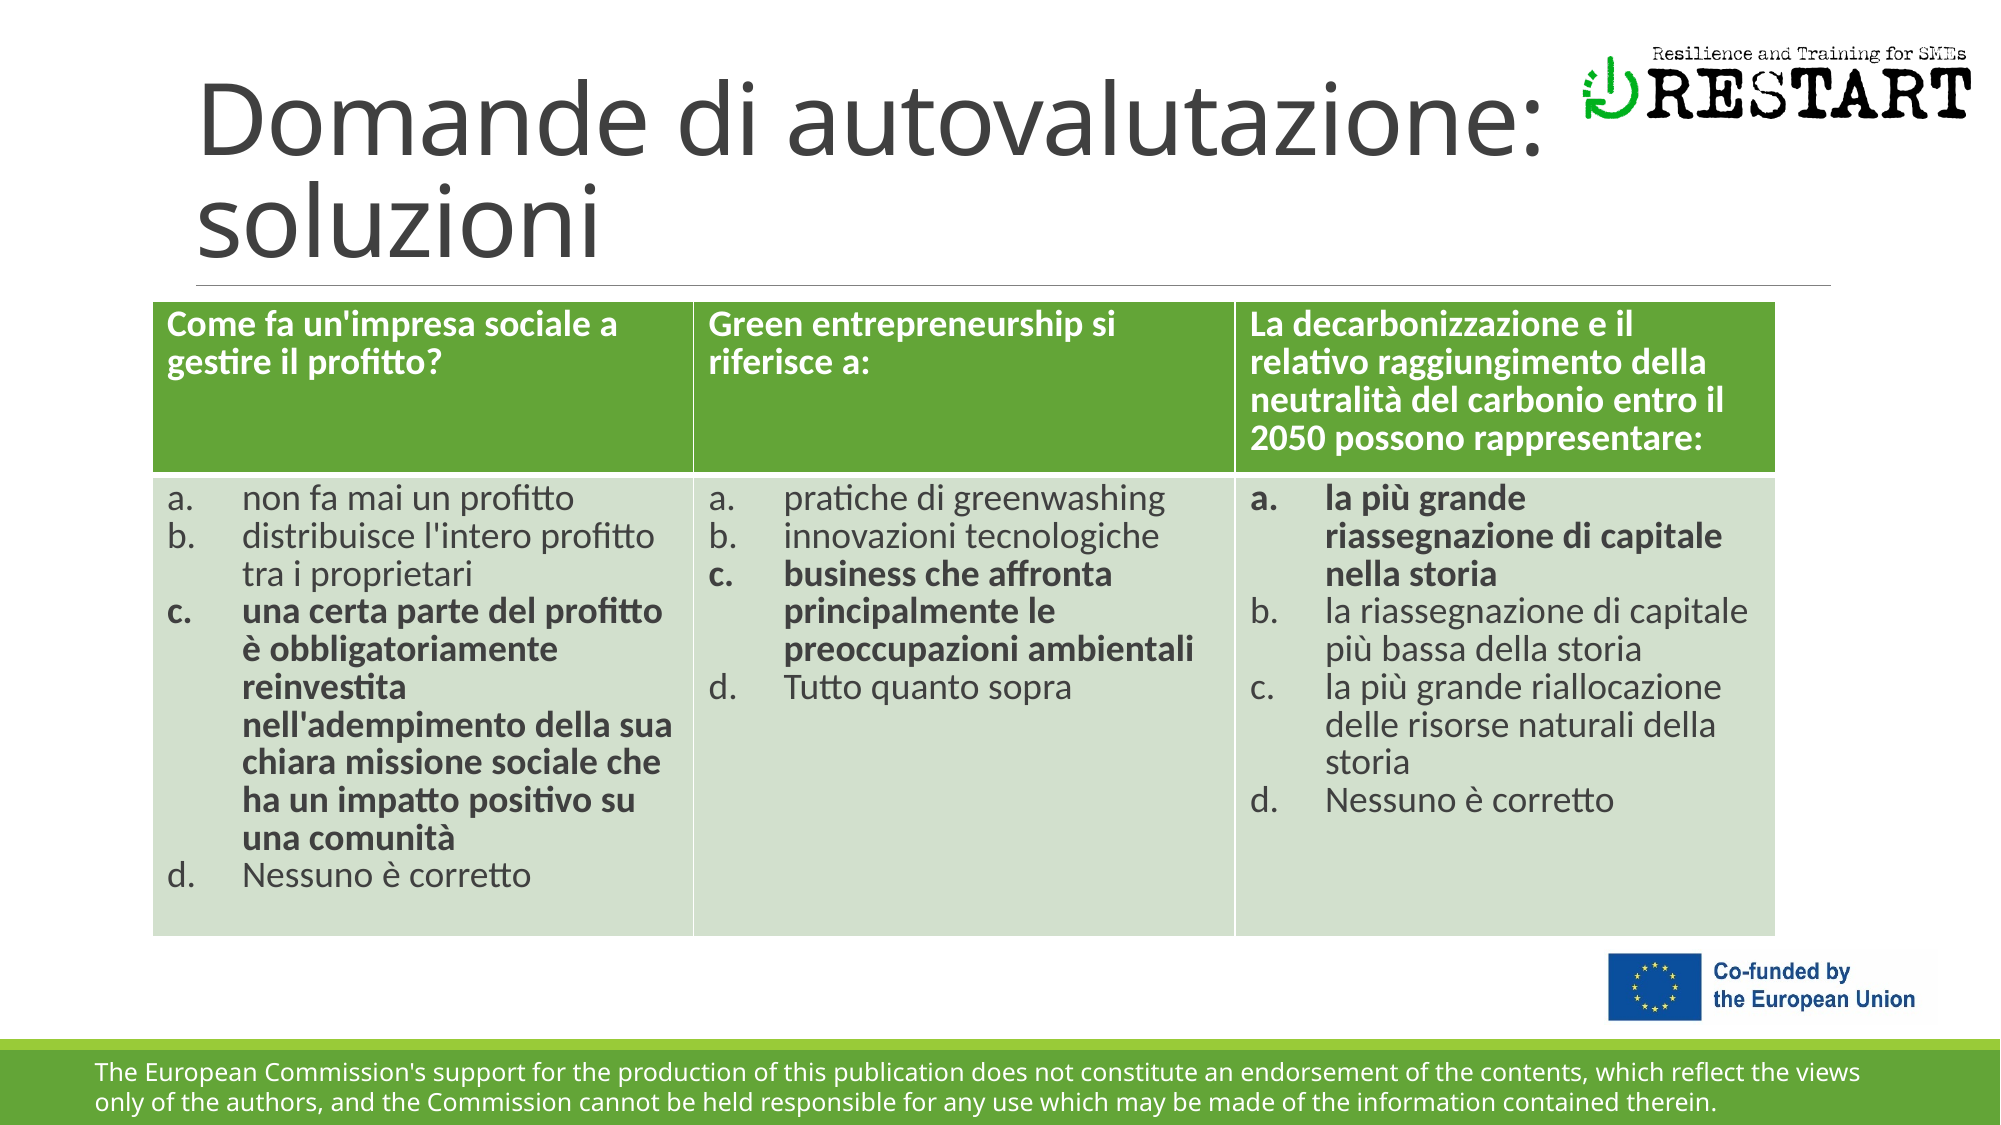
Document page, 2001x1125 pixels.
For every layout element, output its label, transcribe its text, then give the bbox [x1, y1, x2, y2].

table_cell non fa mai un profitto distribuisce l'intero profitto tra i proprietari una certa parte del profitto è obbligatoriamente reinvestita nell'adempimento della sua chiara missione sociale che ha un impatto positivo su una comunità Nessuno è corretto [153, 478, 693, 936]
table_header La decarbonizzazione e il relativo raggiungimento della neutralità del carbonio entro il 2050 possono rappresentare: [1236, 302, 1775, 472]
picture [1604, 949, 1938, 1026]
text_box The European Commission's support for the production of this publication does not constitute an endorsement of the contents, which reflect the views only of the authors, and the Commission cannot be held responsible for any use which may be made of the information contained therein. [79, 1049, 1925, 1124]
table_cell la più grande riassegnazione di capitale nella storia la riassegnazione di capitale più bassa della storia la più grande riallocazione delle risorse naturali della storia Nessuno è corretto [1236, 478, 1775, 936]
table_header Green entrepreneurship si riferisce a: [694, 302, 1234, 472]
picture [1582, 46, 1971, 119]
table_cell pratiche di greenwashing innovazioni tecnologiche business che affronta principalmente le preoccupazioni ambientali Tutto quanto sopra [694, 478, 1234, 936]
table_header Come fa un'impresa sociale a gestire il profitto? [153, 302, 693, 472]
title Domande di autovalutazione: soluzioni [180, 47, 1830, 285]
